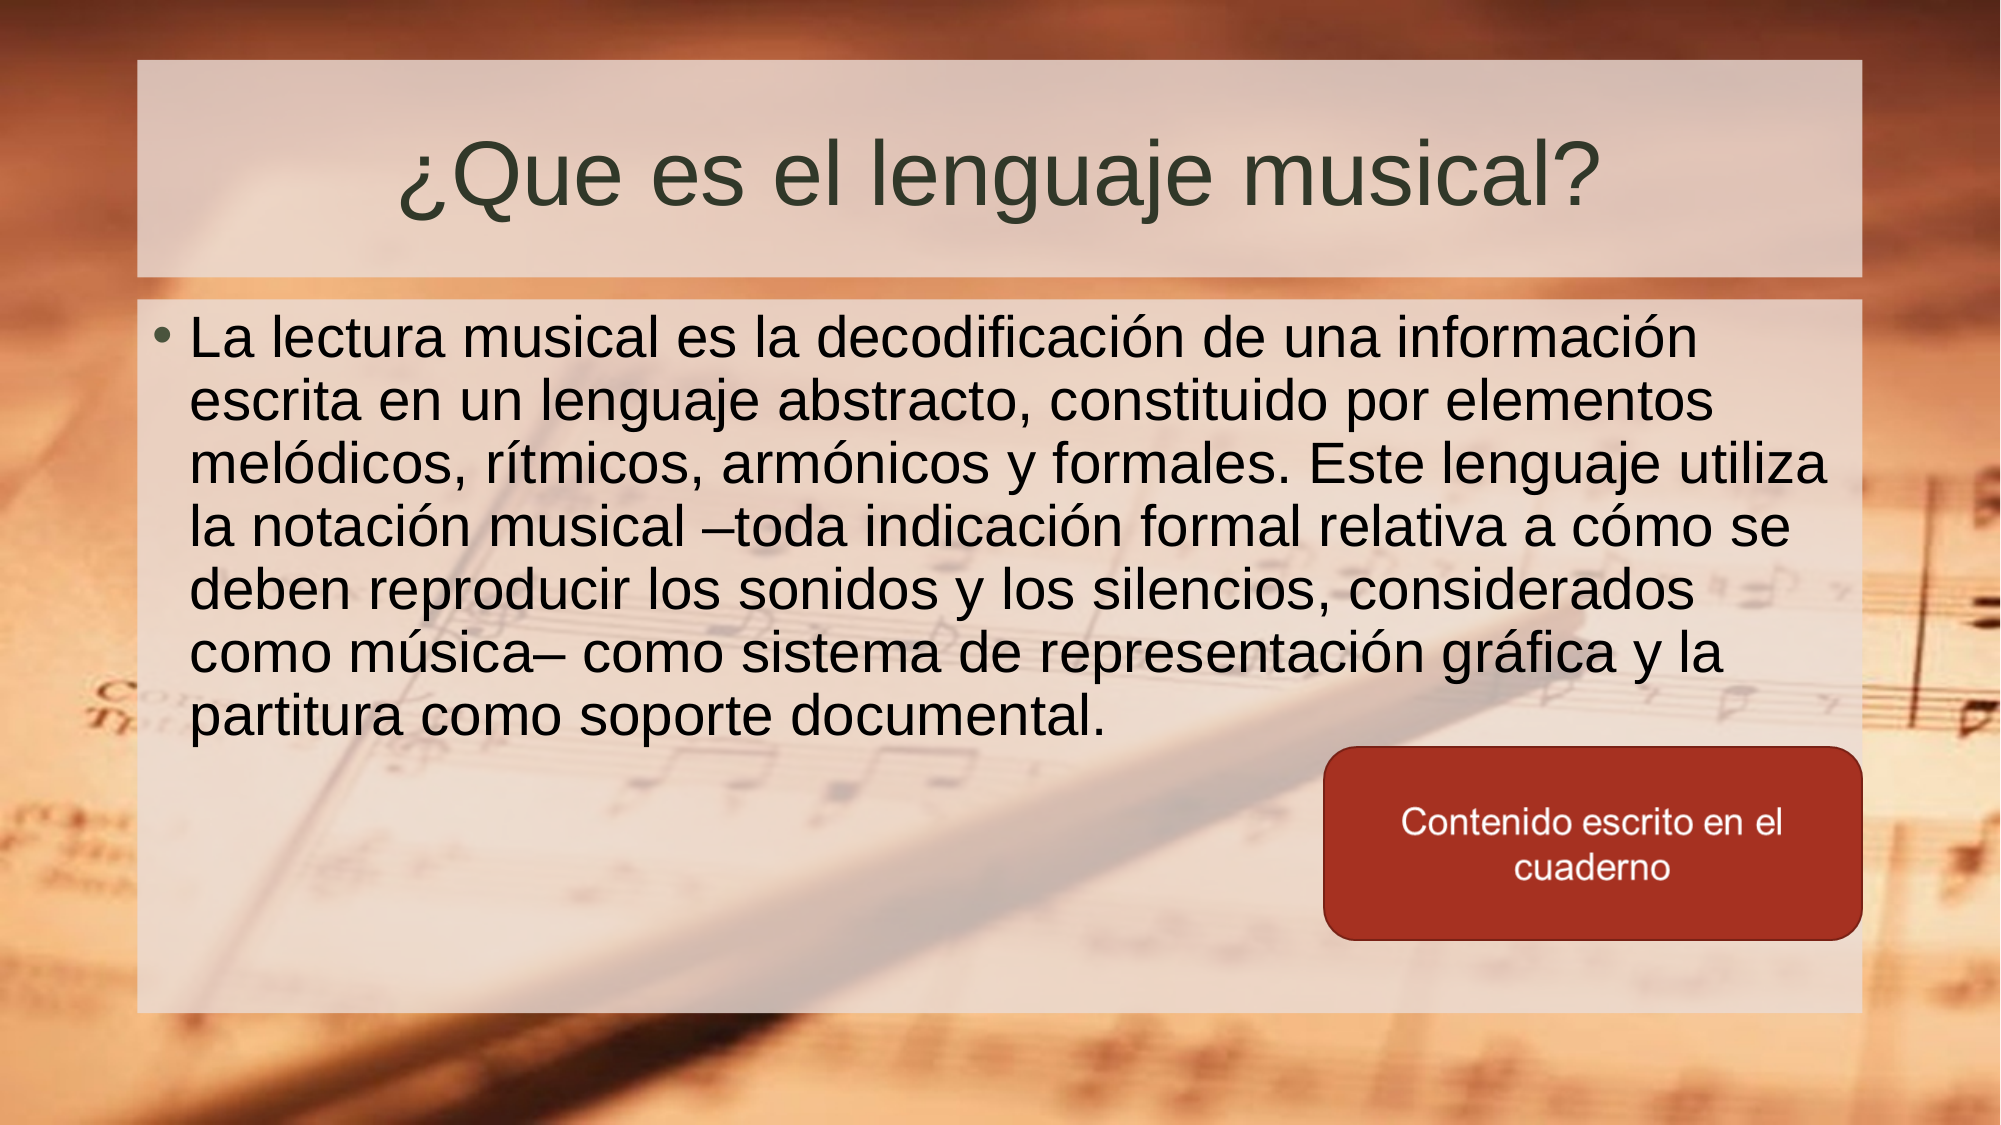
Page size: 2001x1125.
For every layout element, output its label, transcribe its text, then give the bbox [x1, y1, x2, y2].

title ¿Que es el lenguaje musical? [137, 59, 1863, 278]
list La lectura musical es la decodificación de una información escrita en un lenguaje abstracto, constituido por elementos melódicos, rítmicos, armónicos y formales. Este lenguaje utiliza la notación musical –toda indicación formal relativa a cómo se deben reproducir los sonidos y los silencios, considerados como música– como sistema de representación gráfica y la partitura como soporte documental. [137, 299, 1863, 1014]
picture [0, 0, 2001, 1125]
